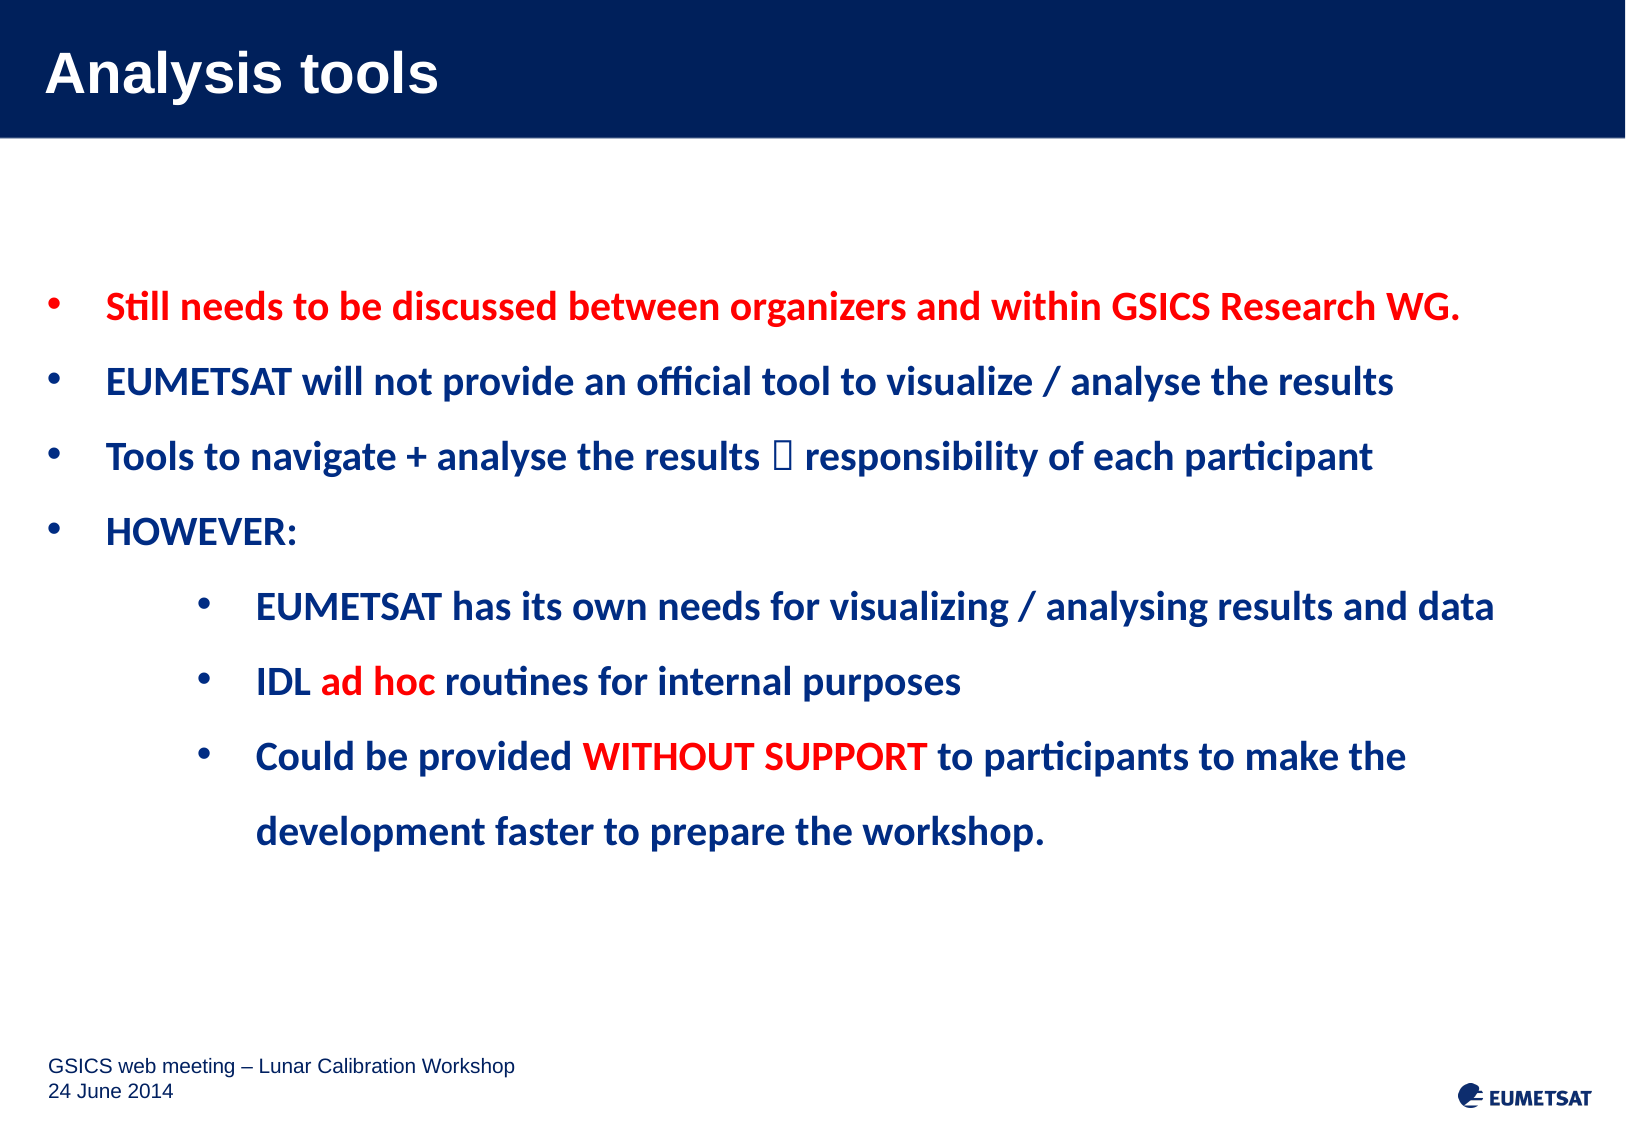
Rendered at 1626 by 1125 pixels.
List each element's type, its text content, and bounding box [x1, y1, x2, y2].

text_box Still needs to be discussed between organizers and within GSICS Research WG. EUMETSAT will not provide an official tool to visualize / analyse the results Tools to navigate + analyse the results  responsibility of each participant HOWEVER: EUMETSAT has its own needs for visualizing / analysing results and data IDL ad hoc routines for internal purposes Could be provided WITHOUT SUPPORT to participants to make the development faster to prepare the workshop. [32, 246, 1593, 936]
title Analysis tools [0, 0, 1608, 141]
picture [0, 0, 1626, 1125]
